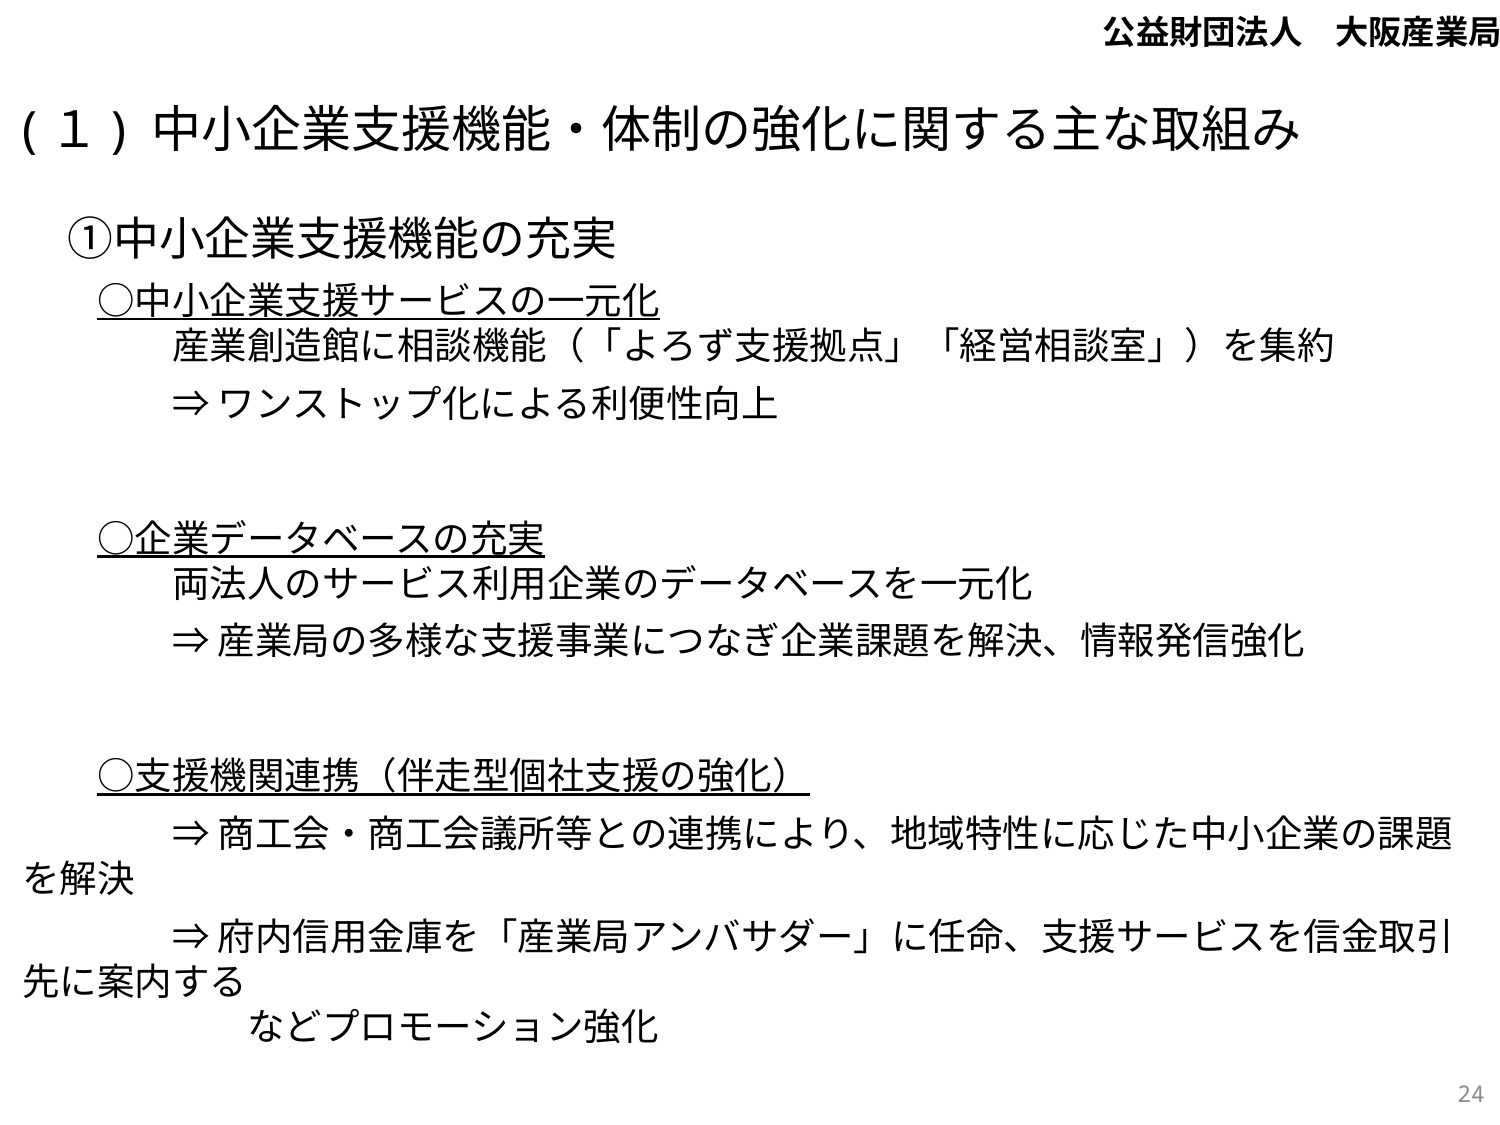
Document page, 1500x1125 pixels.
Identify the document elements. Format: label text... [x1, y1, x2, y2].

slide_number 138 [1149, 1065, 1500, 1125]
text_box (１) 中小企業支援機能・体制の強化に関する主な取組み ①中小企業支援機能の充実 ○中小企業支援サービスの一元化 産業創造館に相談機能（「よろず支援拠点」「経営相談室」）を集約 ⇒ ワンストップ化による利便性向上 ○企業データベースの充実 両法人のサービス利用企業のデータベースを一元化 ⇒ 産業局の多様な支援事業につなぎ企業課題を解決、情報発信強化 ○支援機関連携（伴走型個社支援の強化） ⇒ 商工会・商工会議所等との連携により、地域特性に応じた中小企業の課題を解決 ⇒ 府内信用金庫を「産業局アンバサダー」に任命、支援サービスを信金取引先に案内する などプロモーション強化 [7, 90, 1496, 1055]
text_box 公益財団法人 大阪産業局 [1021, 4, 1500, 59]
